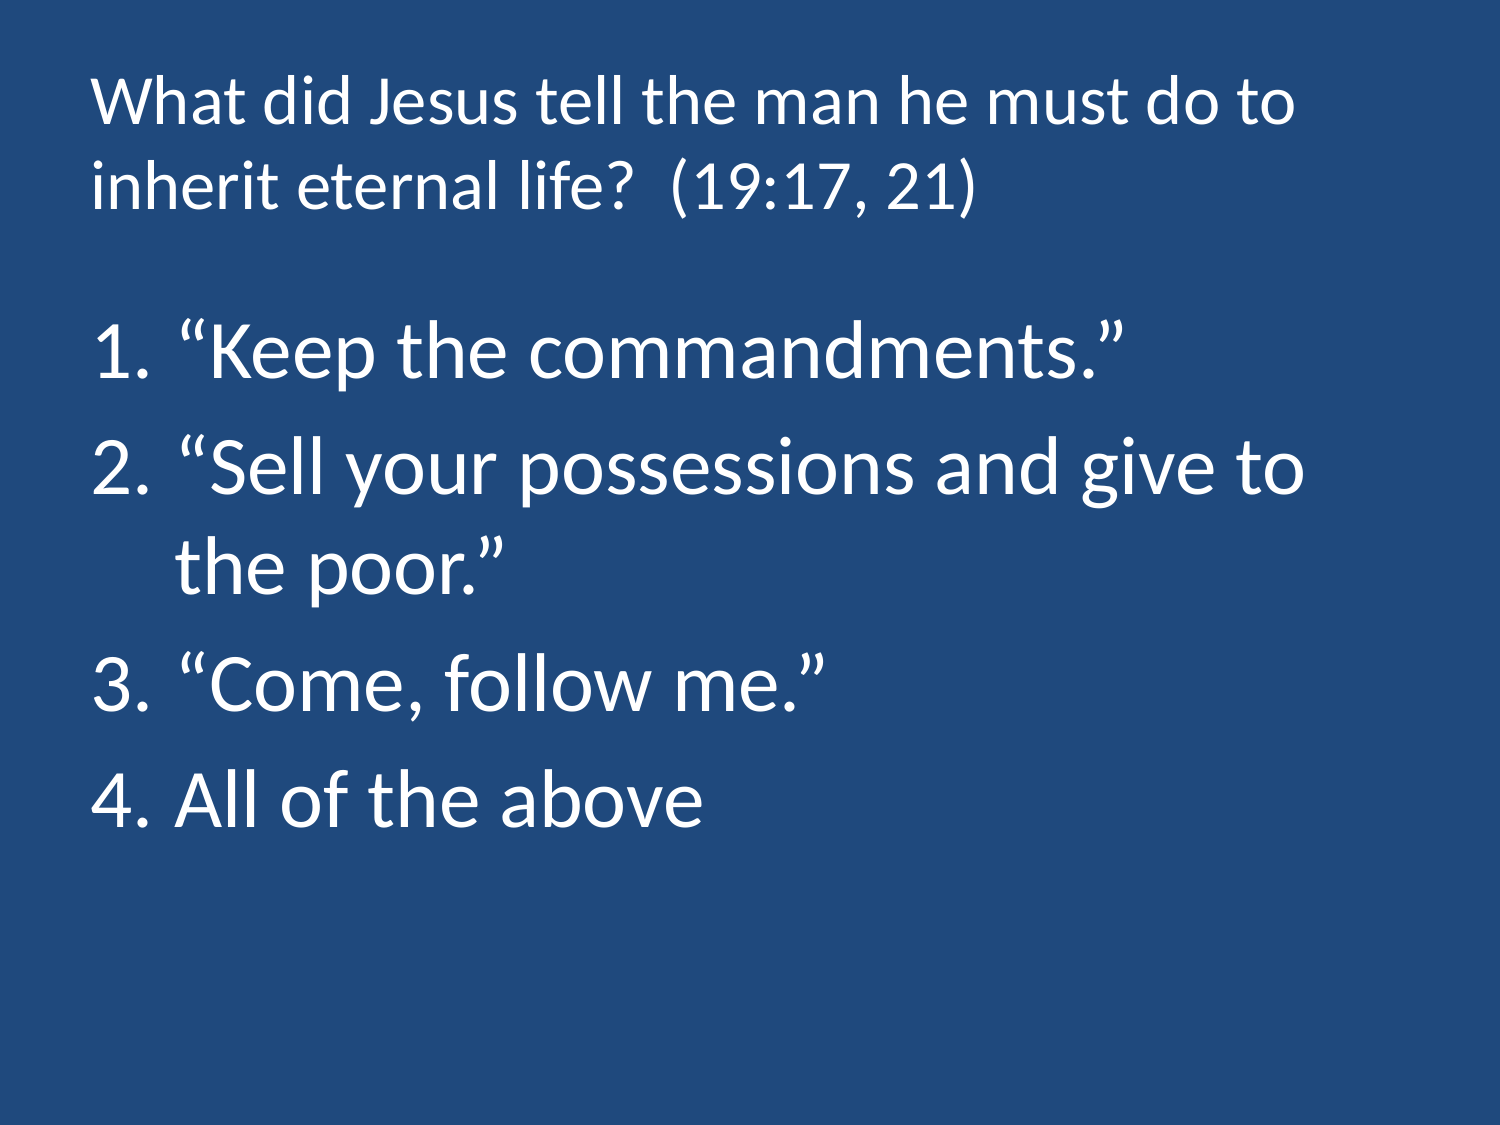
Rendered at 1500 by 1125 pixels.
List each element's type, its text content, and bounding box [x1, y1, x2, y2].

list “Keep the commandments.” “Sell your possessions and give to the poor.” “Come, follow me.” All of the above [75, 287, 1425, 1005]
title What did Jesus tell the man he must do to inherit eternal life? (19:17, 21) [75, 45, 1425, 233]
